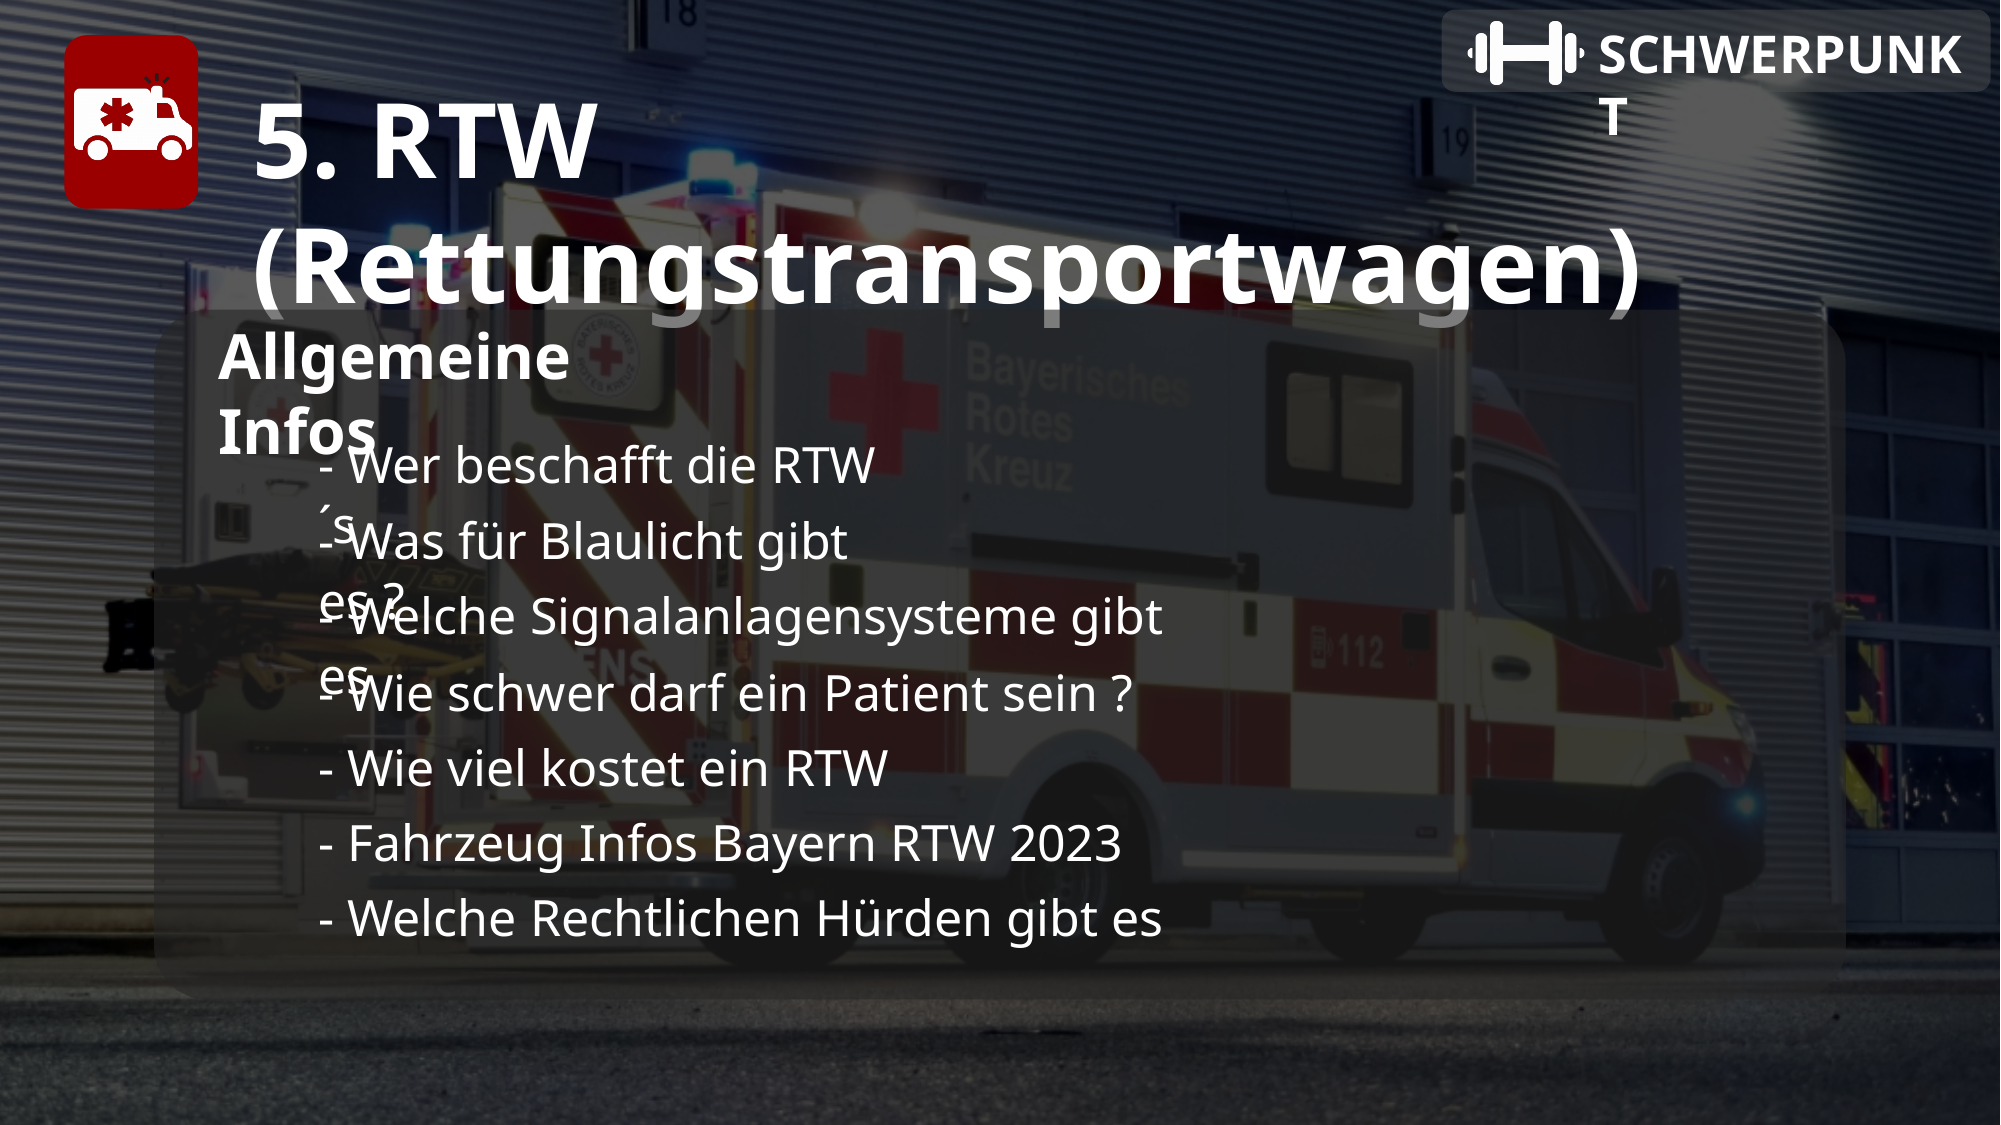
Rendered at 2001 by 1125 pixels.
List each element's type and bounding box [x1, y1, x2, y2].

text_box [62, 35, 204, 209]
picture [0, 0, 2000, 1125]
